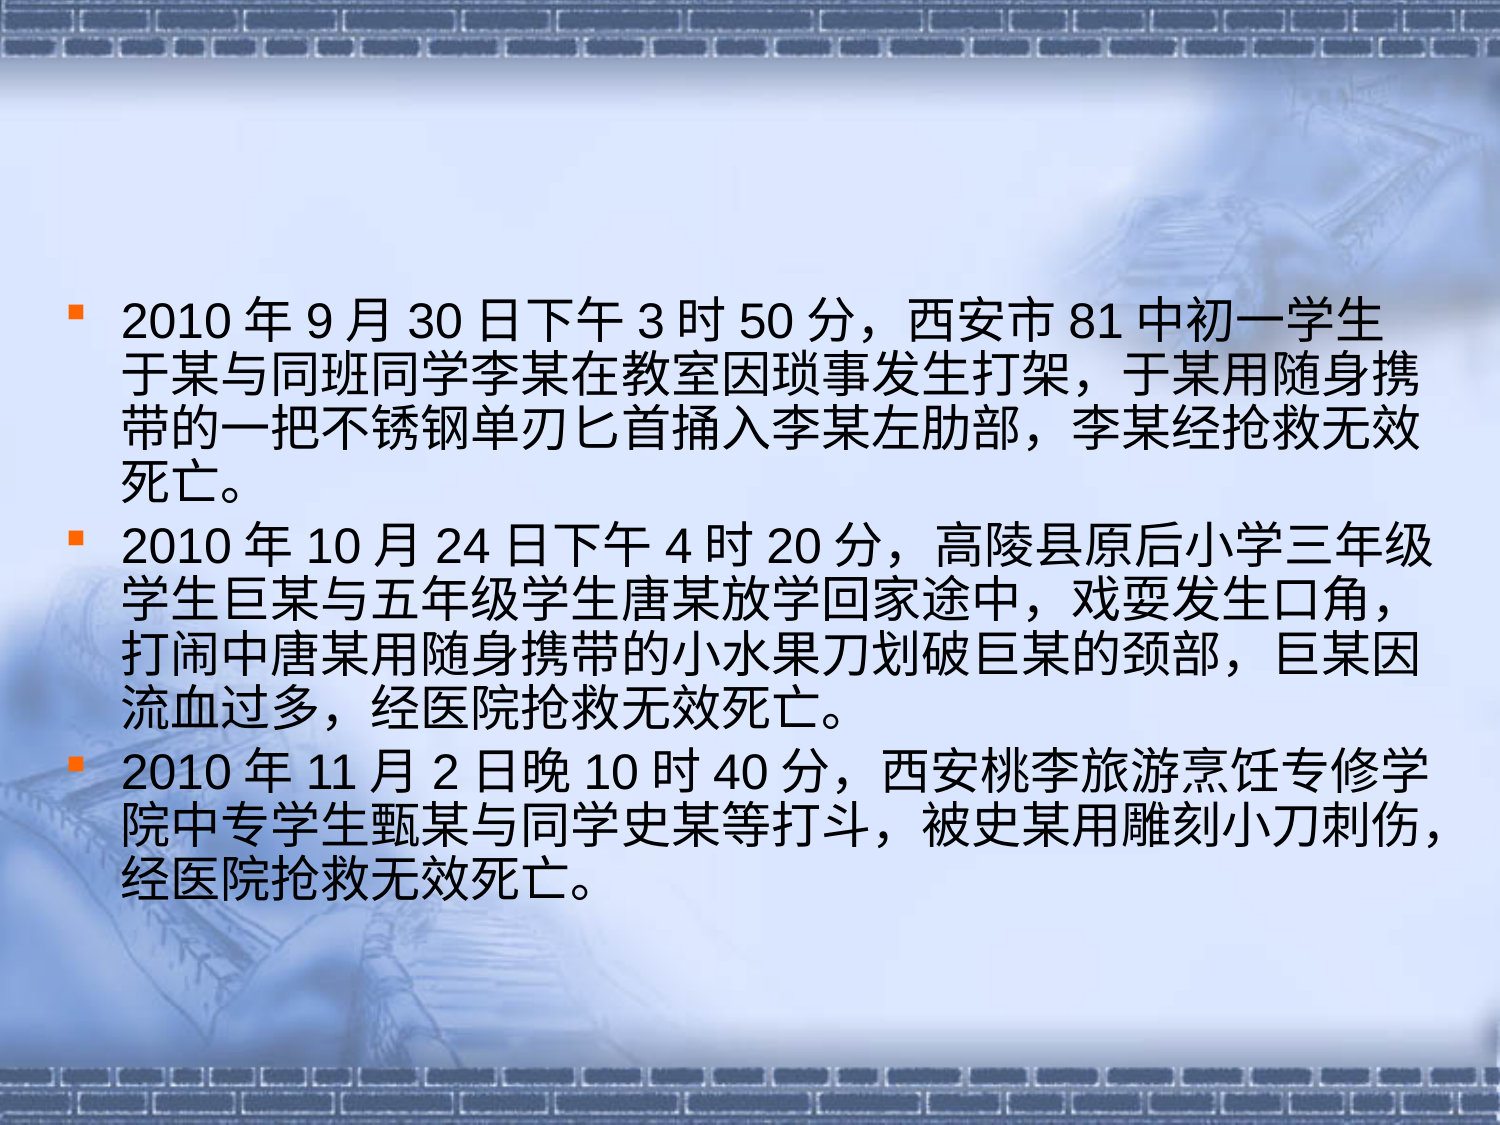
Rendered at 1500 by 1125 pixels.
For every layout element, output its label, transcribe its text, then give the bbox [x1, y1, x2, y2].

picture [0, 0, 1500, 1125]
list 2010年9月30日下午3时50分，西安市81中初一学生于某与同班同学李某在教室因琐事发生打架，于某用随身携带的一把不锈钢单刃匕首捅入李某左肋部，李某经抢救无效死亡。 2010年10月24日下午4时20分，高陵县原后小学三年级学生巨某与五年级学生唐某放学回家途中，戏耍发生口角，打闹中唐某用随身携带的小水果刀划破巨某的颈部，巨某因流血过多，经医院抢救无效死亡。 2010年11月2日晚10时40分，西安桃李旅游烹饪专修学院中专学生甄某与同学史某等打斗，被史某用雕刻小刀刺伤，经医院抢救无效死亡。 [49, 287, 1451, 989]
